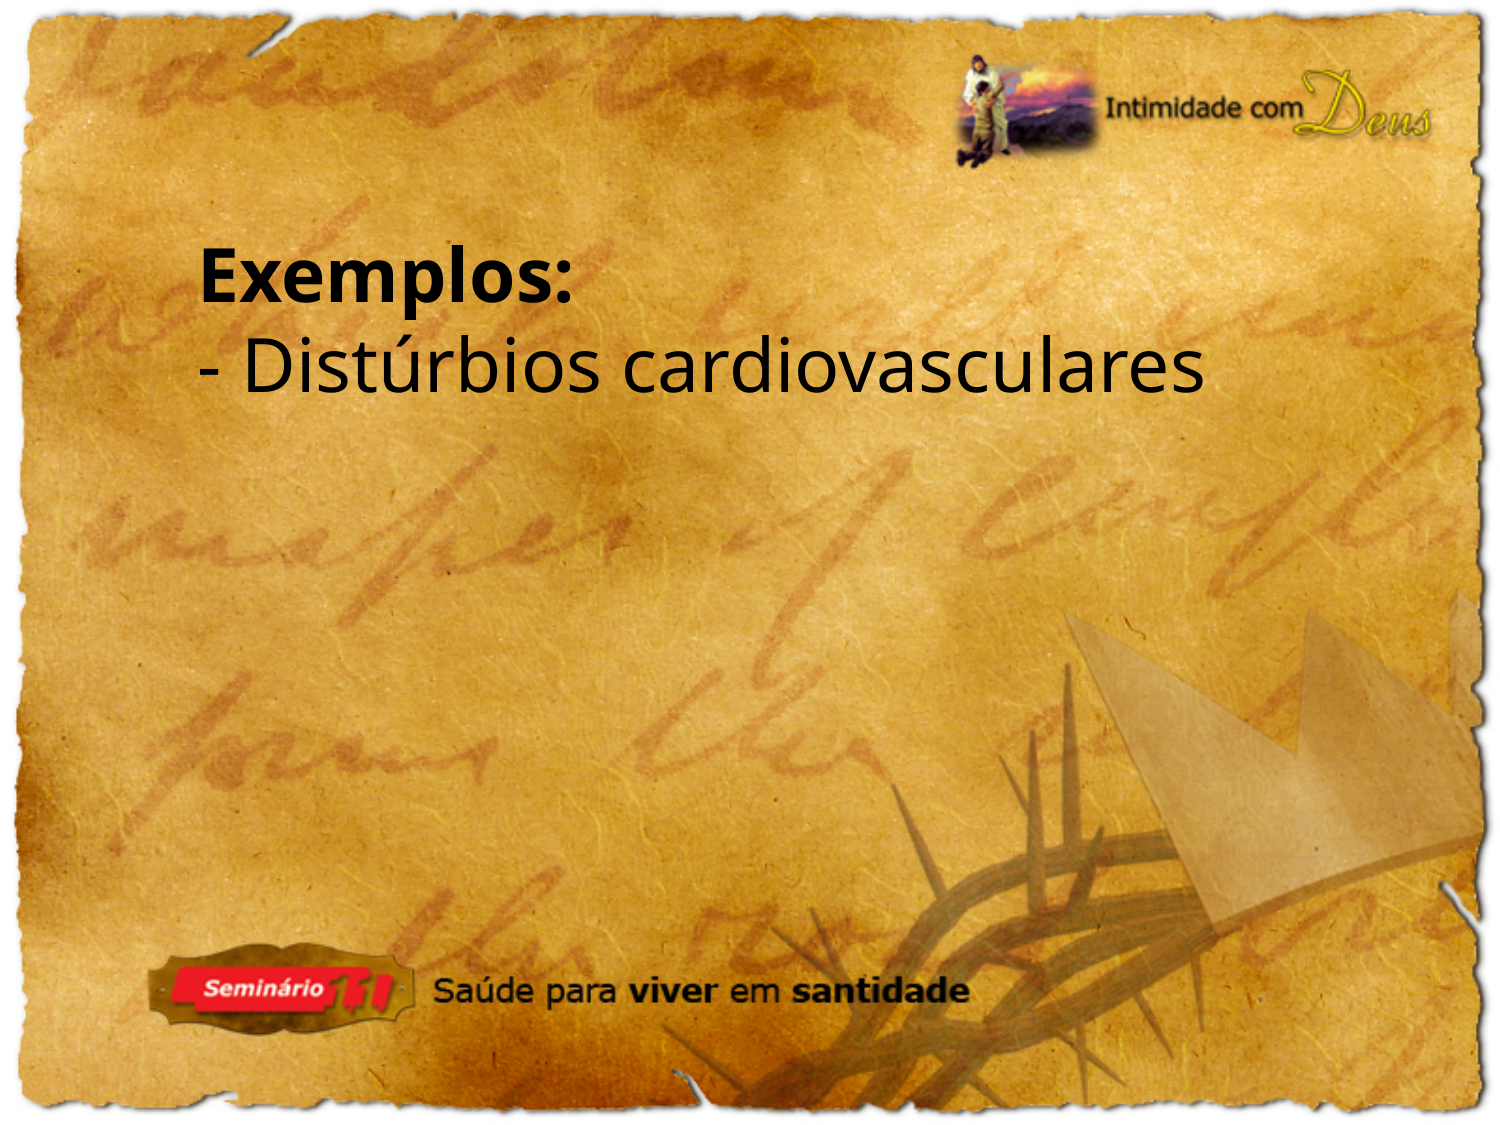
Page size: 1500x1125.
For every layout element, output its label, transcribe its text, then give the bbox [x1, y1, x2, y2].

picture [0, 0, 1500, 1125]
text_box Exemplos: - Distúrbios cardiovasculares [183, 219, 1365, 505]
